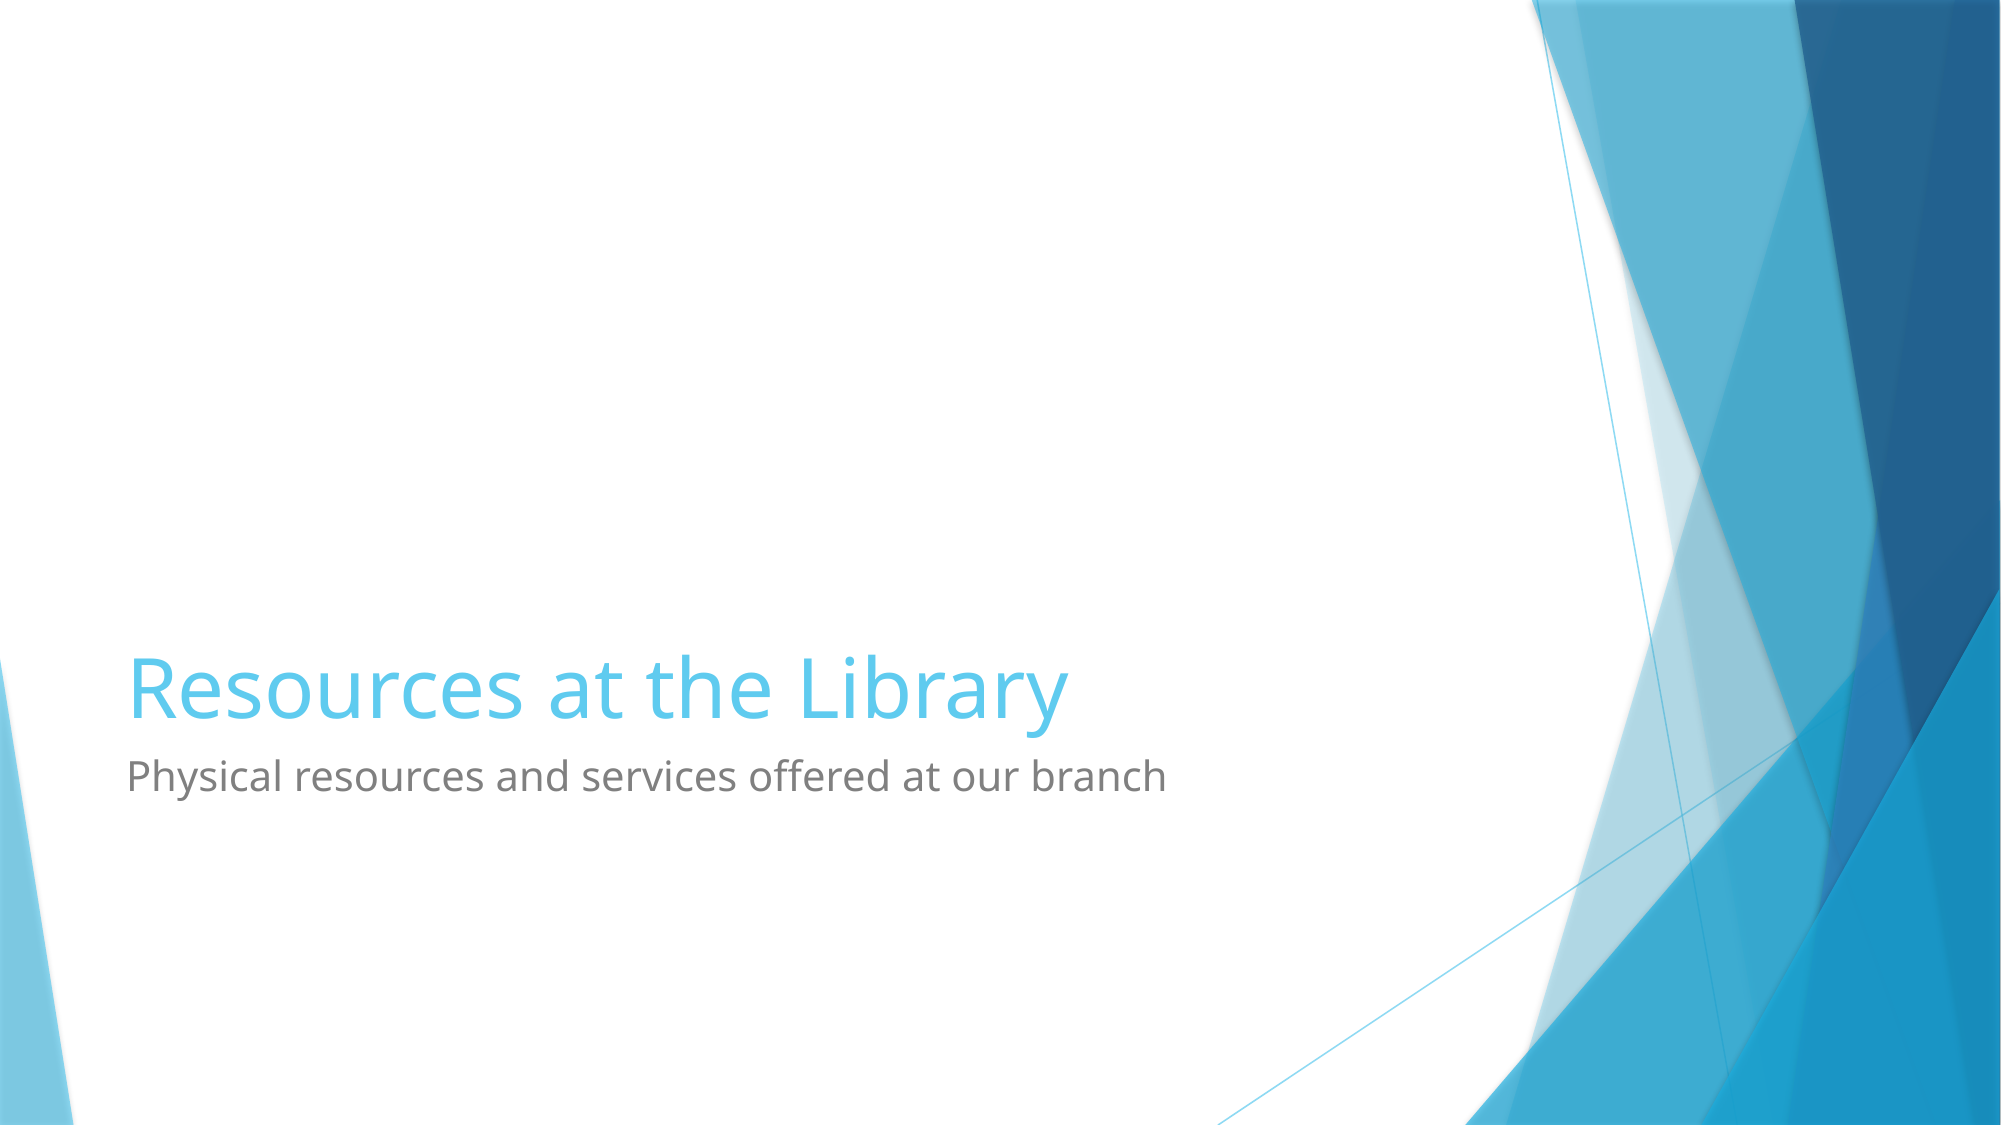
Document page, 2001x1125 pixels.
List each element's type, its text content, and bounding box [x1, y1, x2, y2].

list Physical resources and services offered at our branch [111, 742, 1522, 884]
title Resources at the Library [111, 443, 1522, 742]
